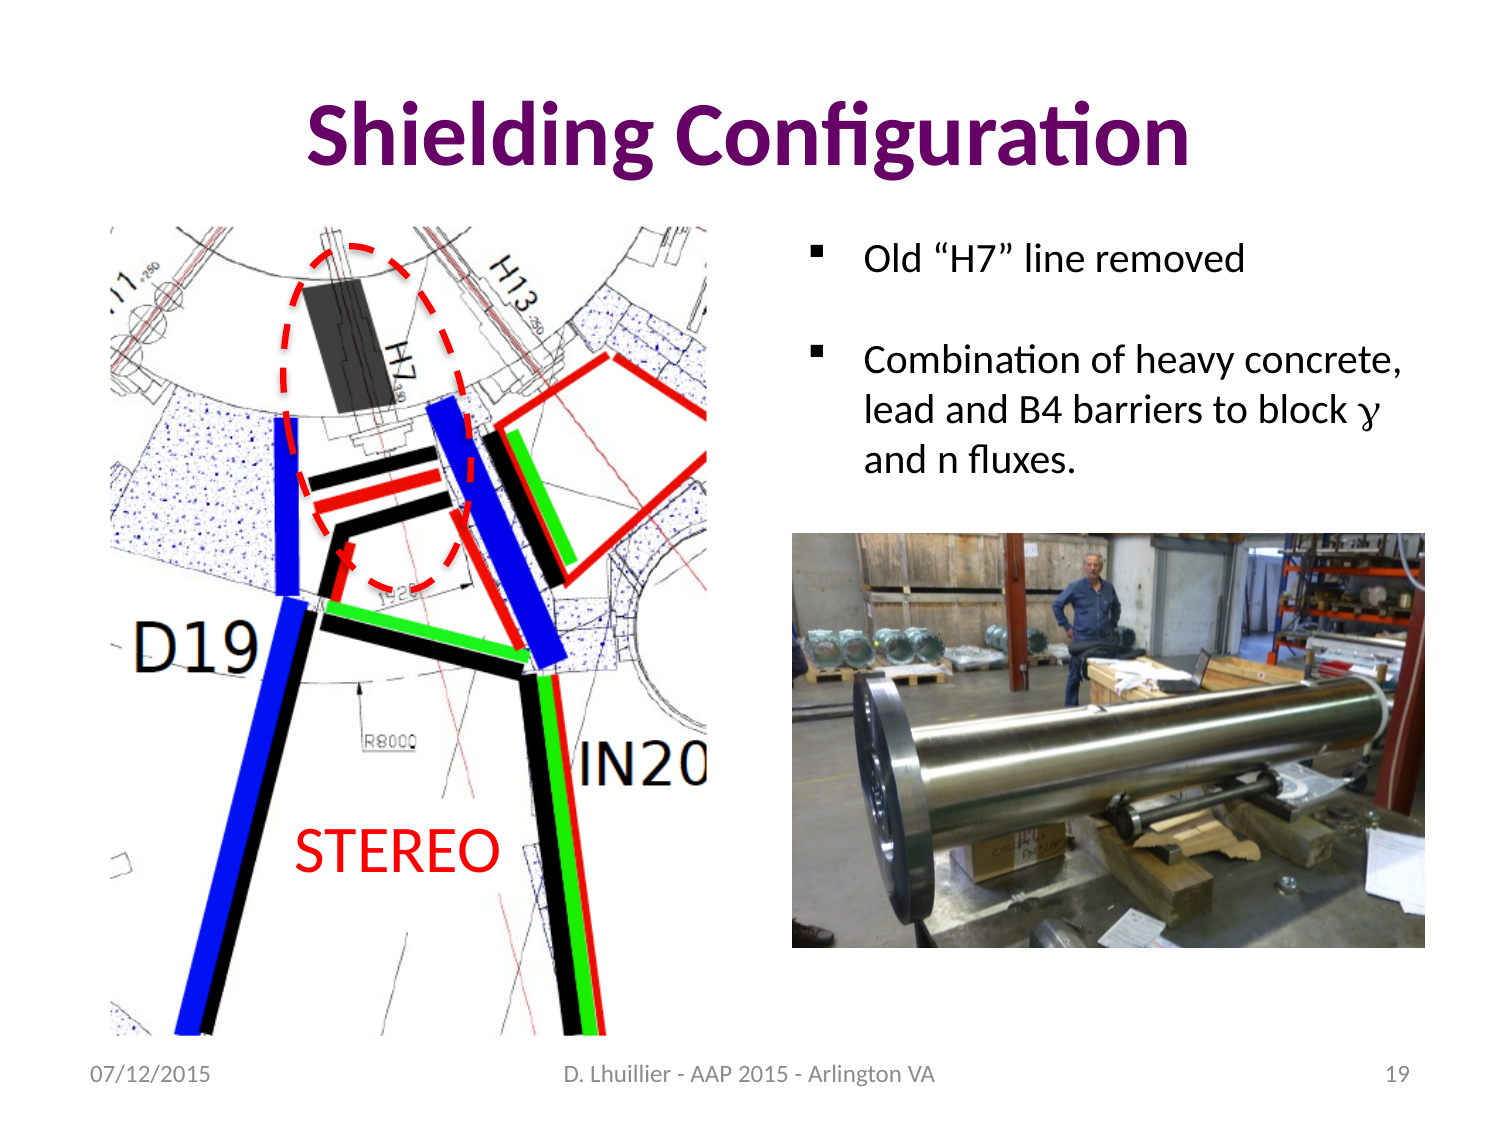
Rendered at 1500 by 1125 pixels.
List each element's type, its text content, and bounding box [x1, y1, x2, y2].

picture [792, 533, 1426, 948]
text_box Old “H7” line removed Combination of heavy concrete, lead and B4 barriers to block g and n fluxes. [792, 223, 1464, 489]
slide_number 19 [1074, 1042, 1425, 1103]
title Shielding Configuration [75, 35, 1425, 223]
picture [105, 220, 711, 1043]
footer D. Lhuillier - AAP 2015 - Arlington VA [512, 1042, 988, 1103]
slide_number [75, 1042, 425, 1103]
